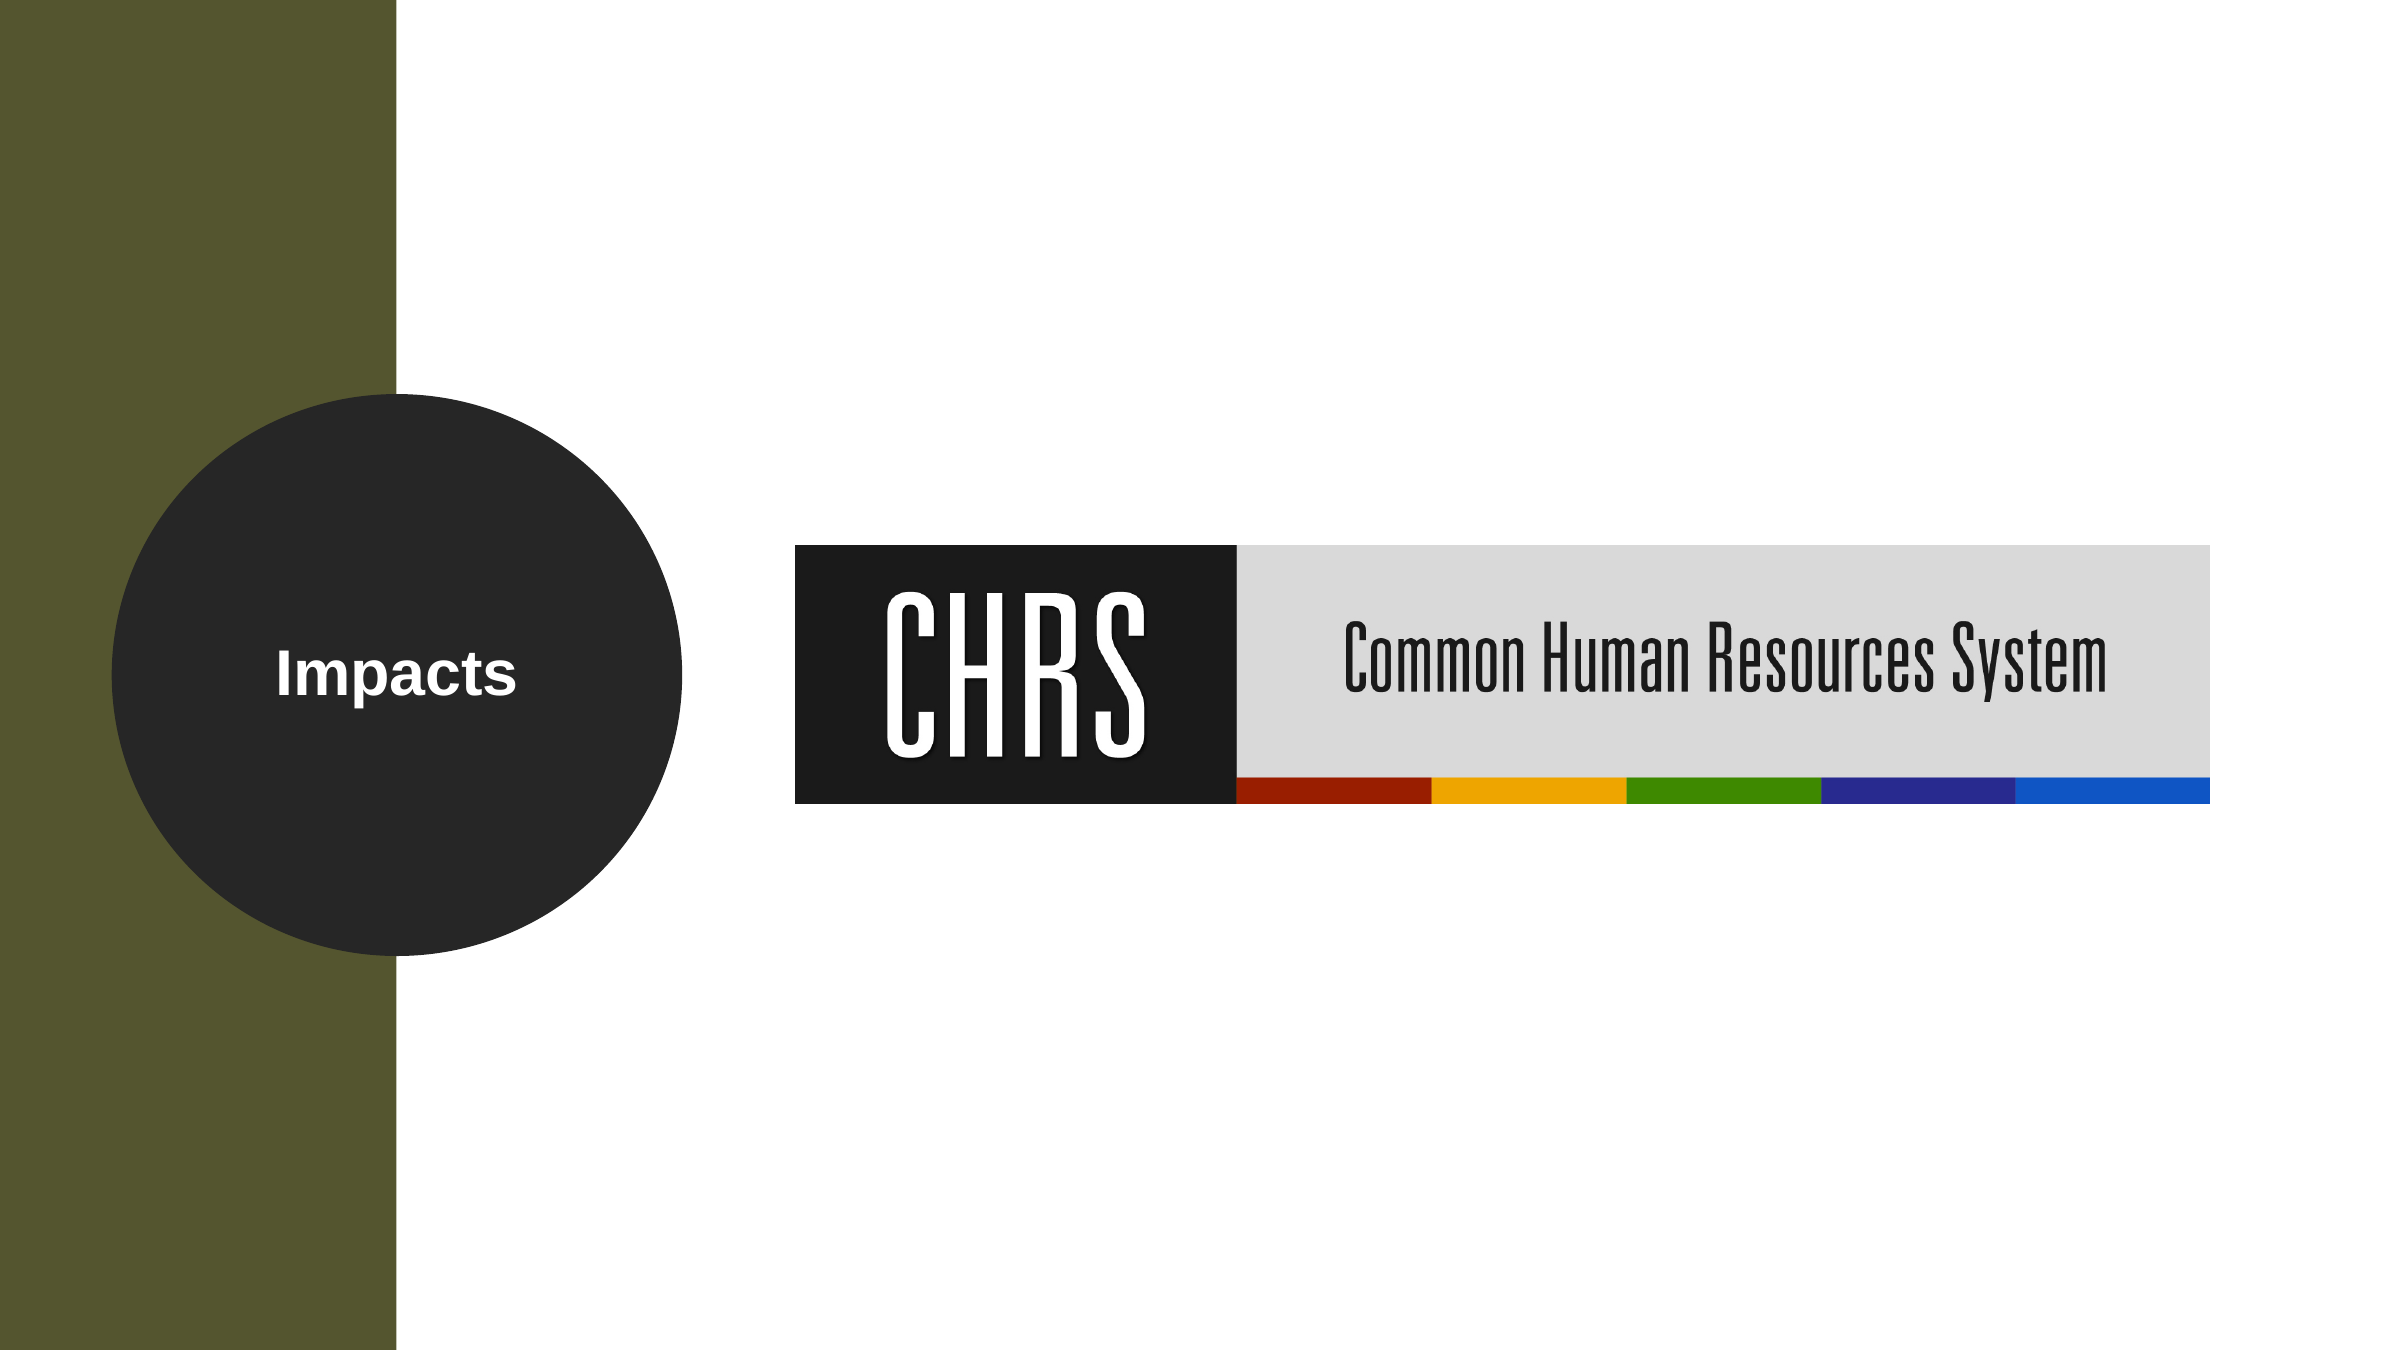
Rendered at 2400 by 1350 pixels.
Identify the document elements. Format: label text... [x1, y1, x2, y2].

text_box [0, 0, 397, 1350]
text_box Impacts [126, 408, 668, 942]
text_box [397, 0, 2400, 1350]
picture [794, 545, 2210, 804]
